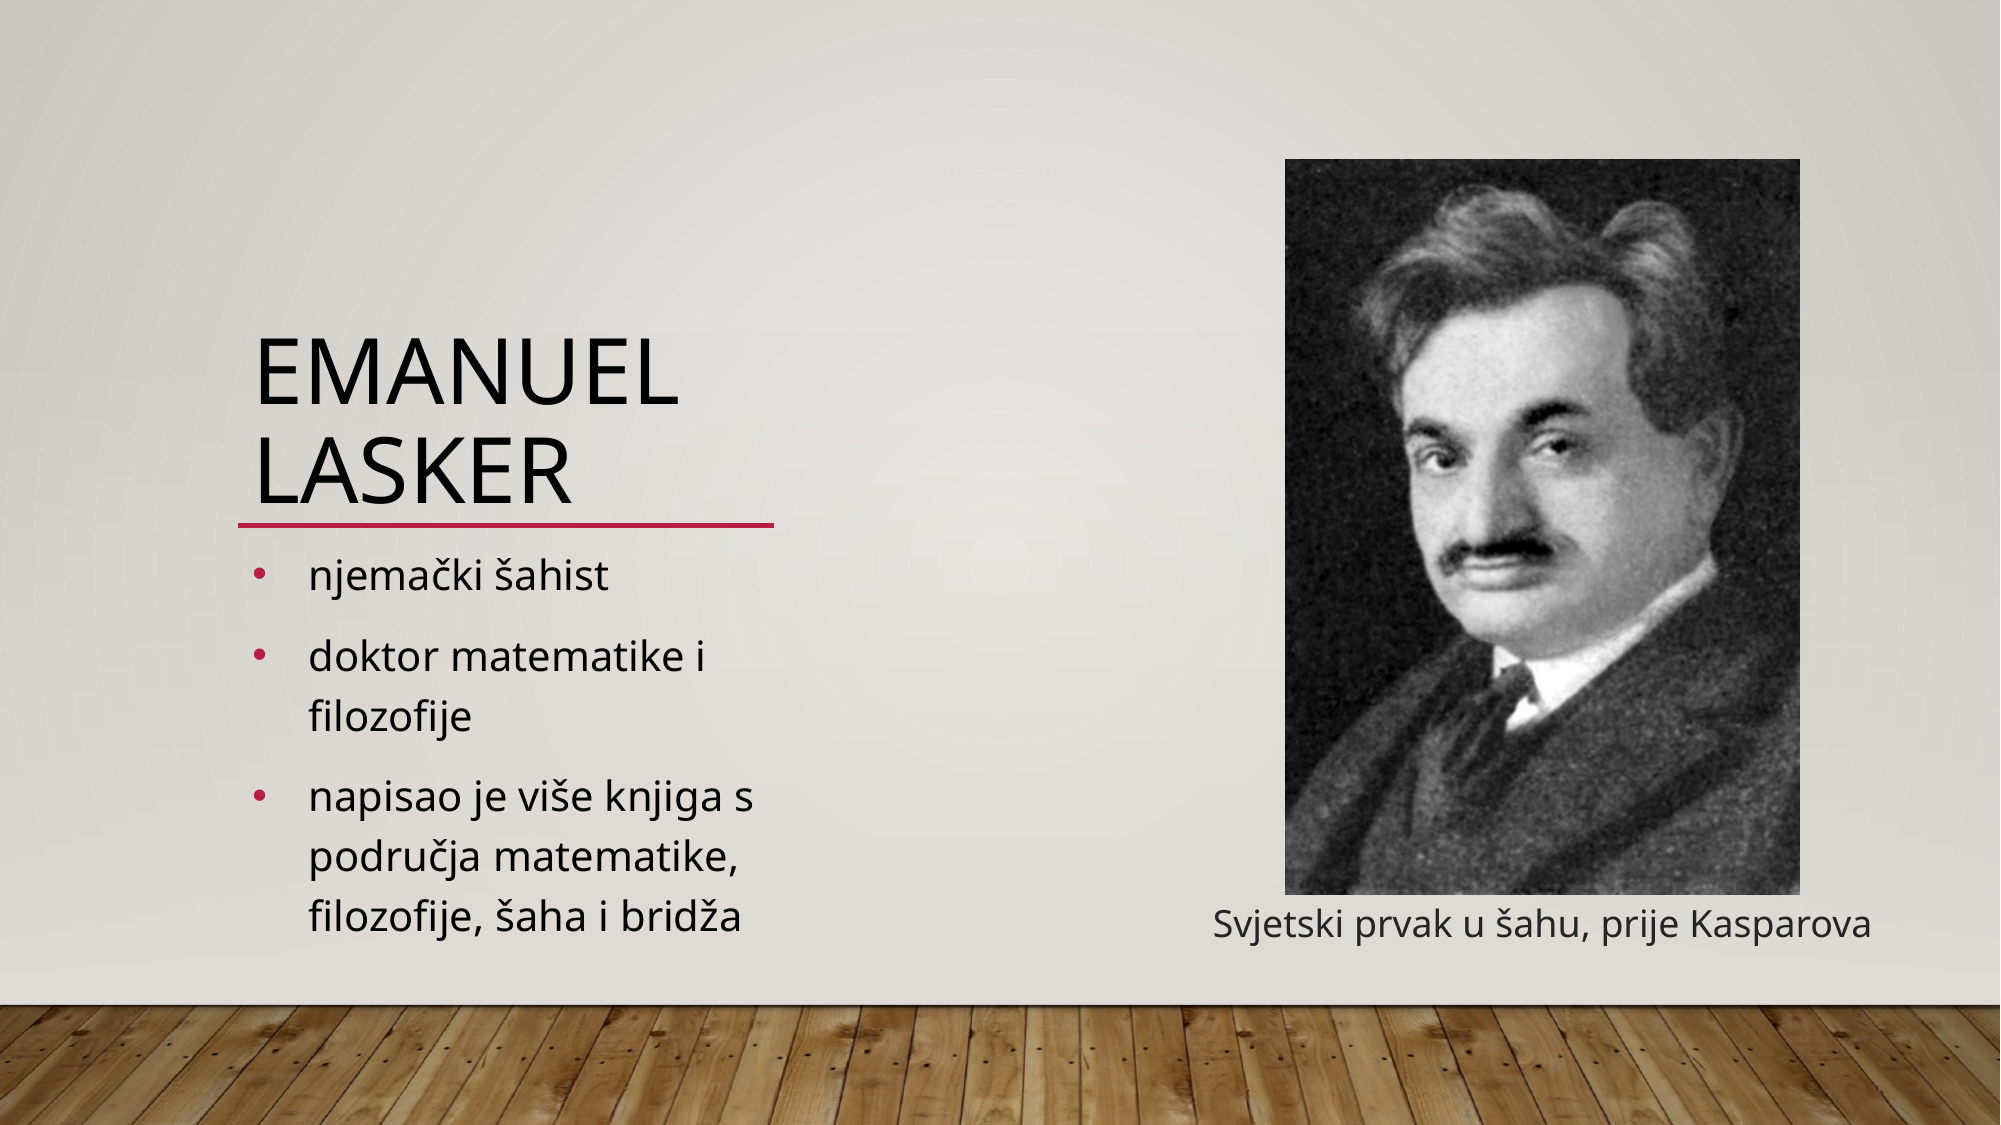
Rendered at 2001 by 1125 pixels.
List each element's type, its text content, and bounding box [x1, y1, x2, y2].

picture [0, 1005, 2000, 1125]
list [1285, 159, 1801, 895]
text_box Svjetski prvak u šahu, prije Kasparova [1175, 892, 1911, 952]
title Emanuel Lasker [237, 92, 775, 531]
list njemački šahist doktor matematike i filozofije napisao je više knjiga s područja matematike, filozofije, šaha i bridža [237, 531, 775, 958]
